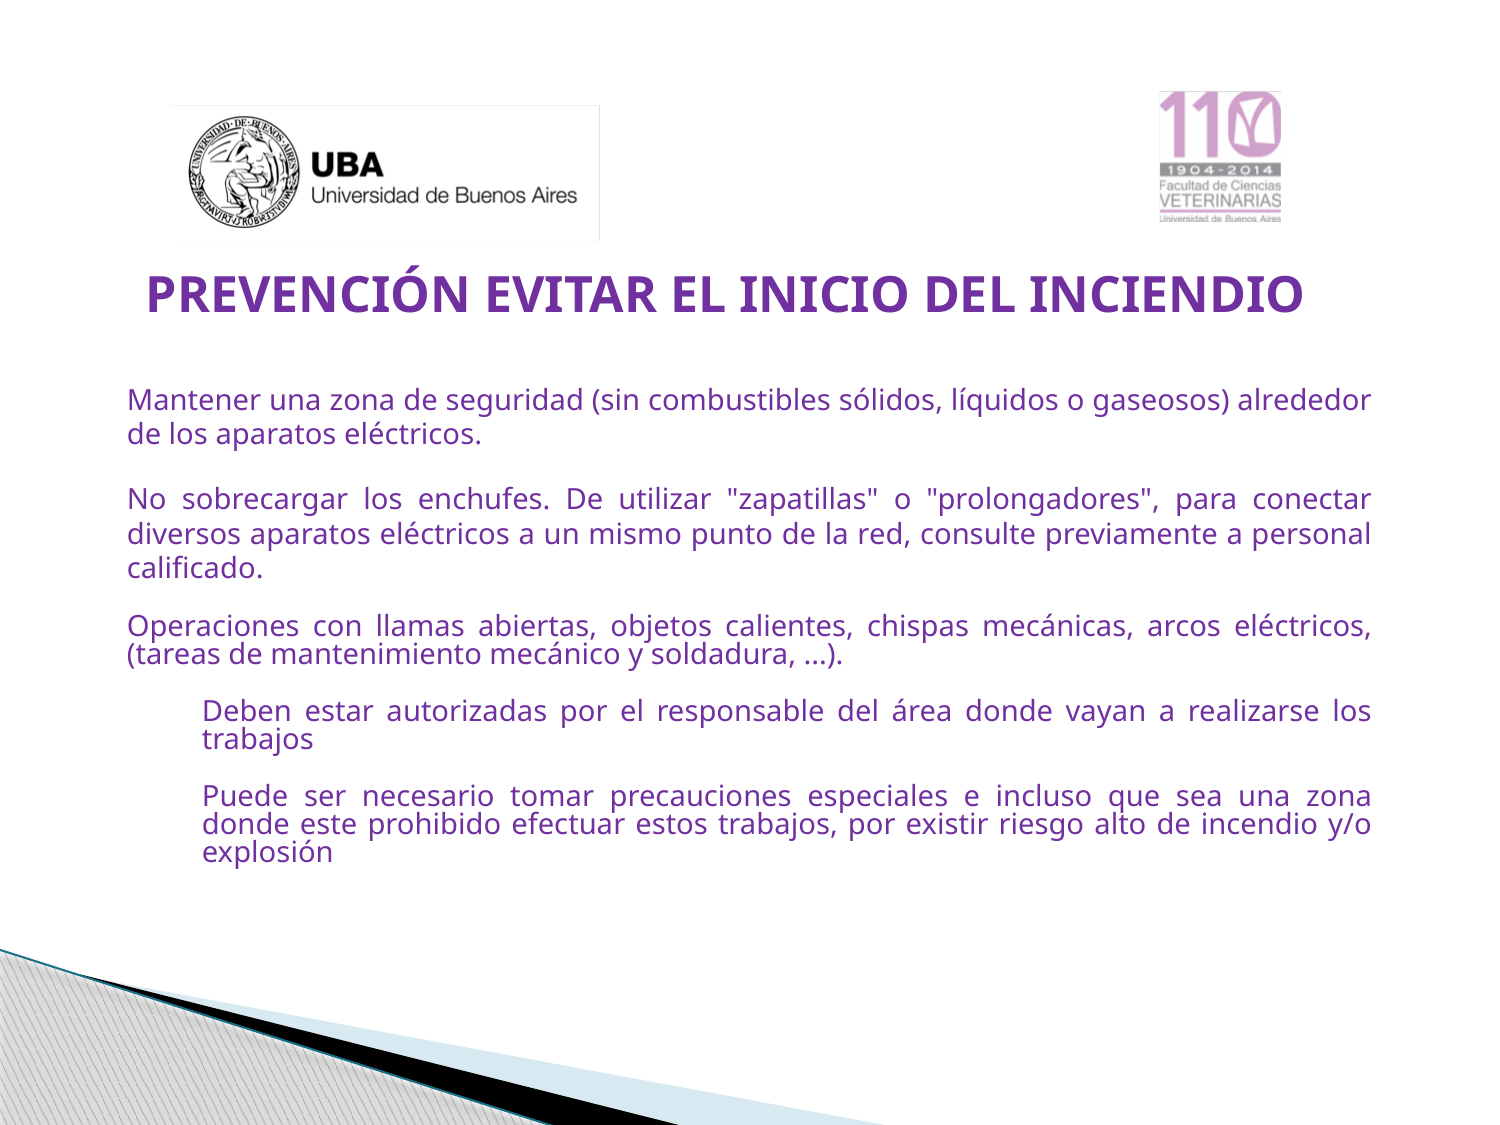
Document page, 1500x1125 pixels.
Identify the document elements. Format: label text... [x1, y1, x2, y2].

text_box Mantener una zona de seguridad (sin combustibles sólidos, líquidos o gaseosos) alrededor de los aparatos eléctricos. No sobrecargar los enchufes. De utilizar "zapatillas" o "prolongadores", para conectar diversos aparatos eléctricos a un mismo punto de la red, consulte previamente a personal calificado. Operaciones con llamas abiertas, objetos calientes, chispas mecánicas, arcos eléctricos, (tareas de mantenimiento mecánico y soldadura, ...). Deben estar autorizadas por el responsable del área donde vayan a realizarse los trabajos Puede ser necesario tomar precauciones especiales e incluso que sea una zona donde este prohibido efectuar estos trabajos, por existir riesgo alto de incendio y/o explosión [112, 373, 1388, 989]
picture [170, 89, 1282, 243]
text_box PREVENCIÓN EVITAR EL INICIO DEL INCIENDIO [88, 255, 1364, 343]
